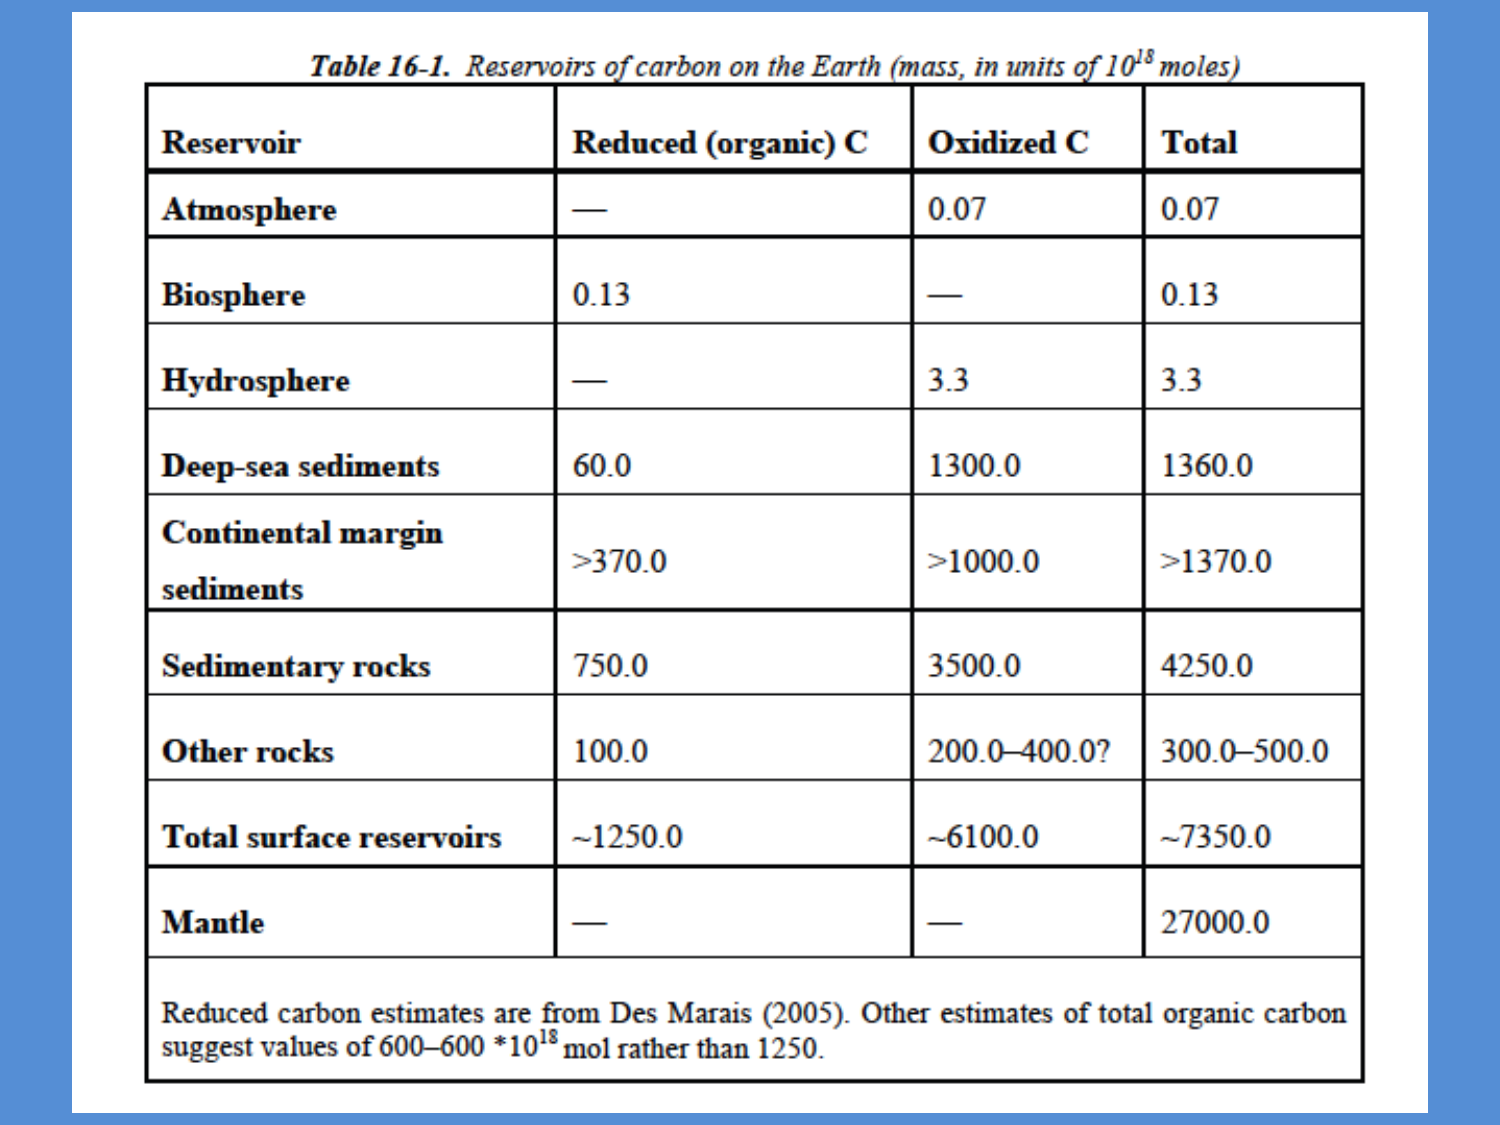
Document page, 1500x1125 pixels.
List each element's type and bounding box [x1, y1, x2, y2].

picture [72, 12, 1428, 1113]
